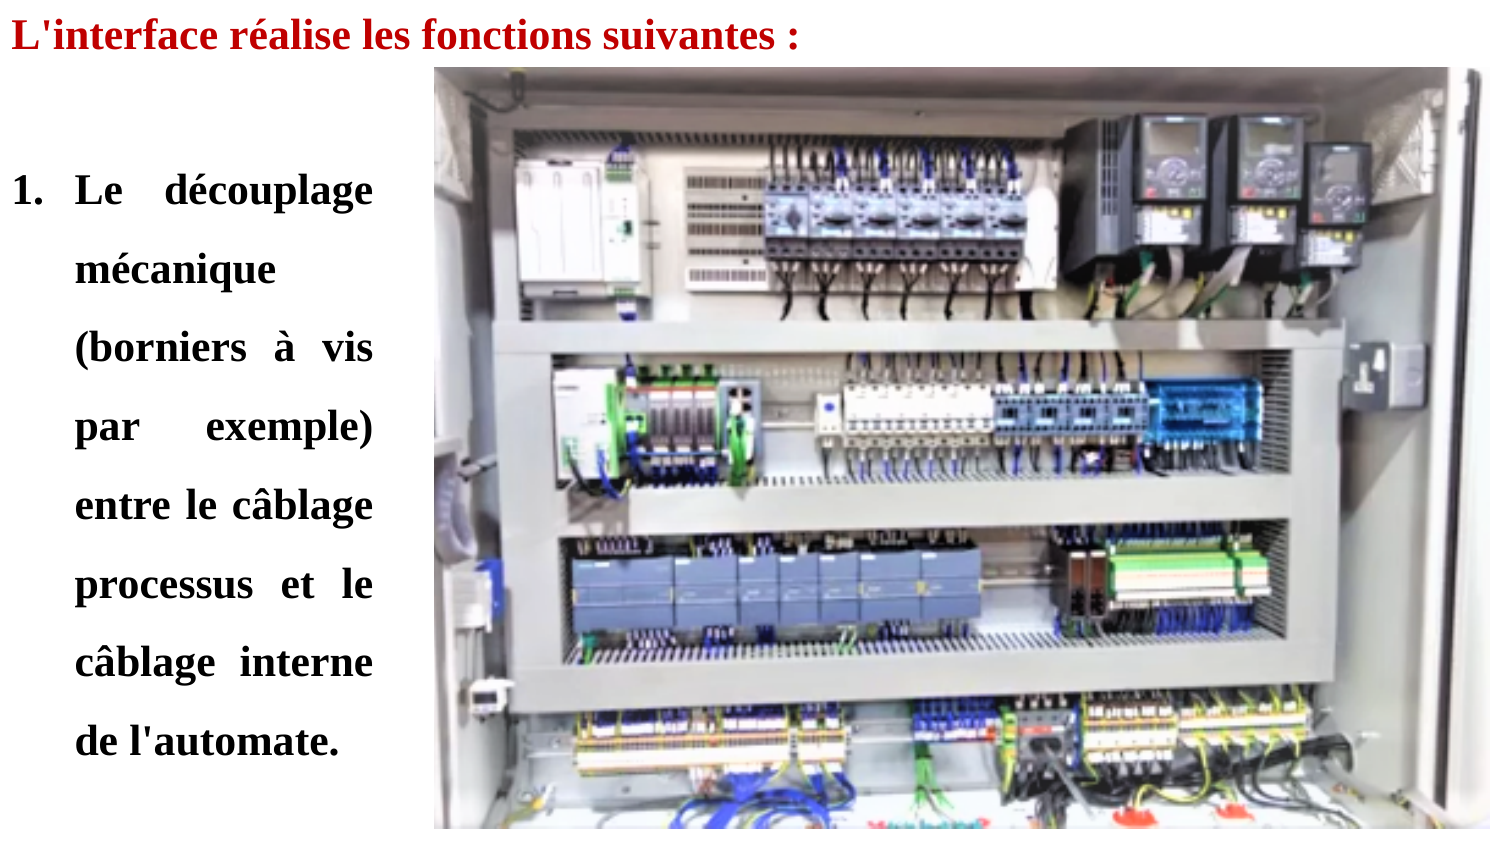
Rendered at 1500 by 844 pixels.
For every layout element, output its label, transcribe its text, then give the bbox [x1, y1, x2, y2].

text_box L'interface réalise les fonctions suivantes : [0, 0, 939, 64]
picture [434, 66, 1490, 830]
text_box Le découplage mécanique (borniers à vis par exemple) entre le câblage processus et le câblage interne de l'automate. [0, 128, 385, 770]
